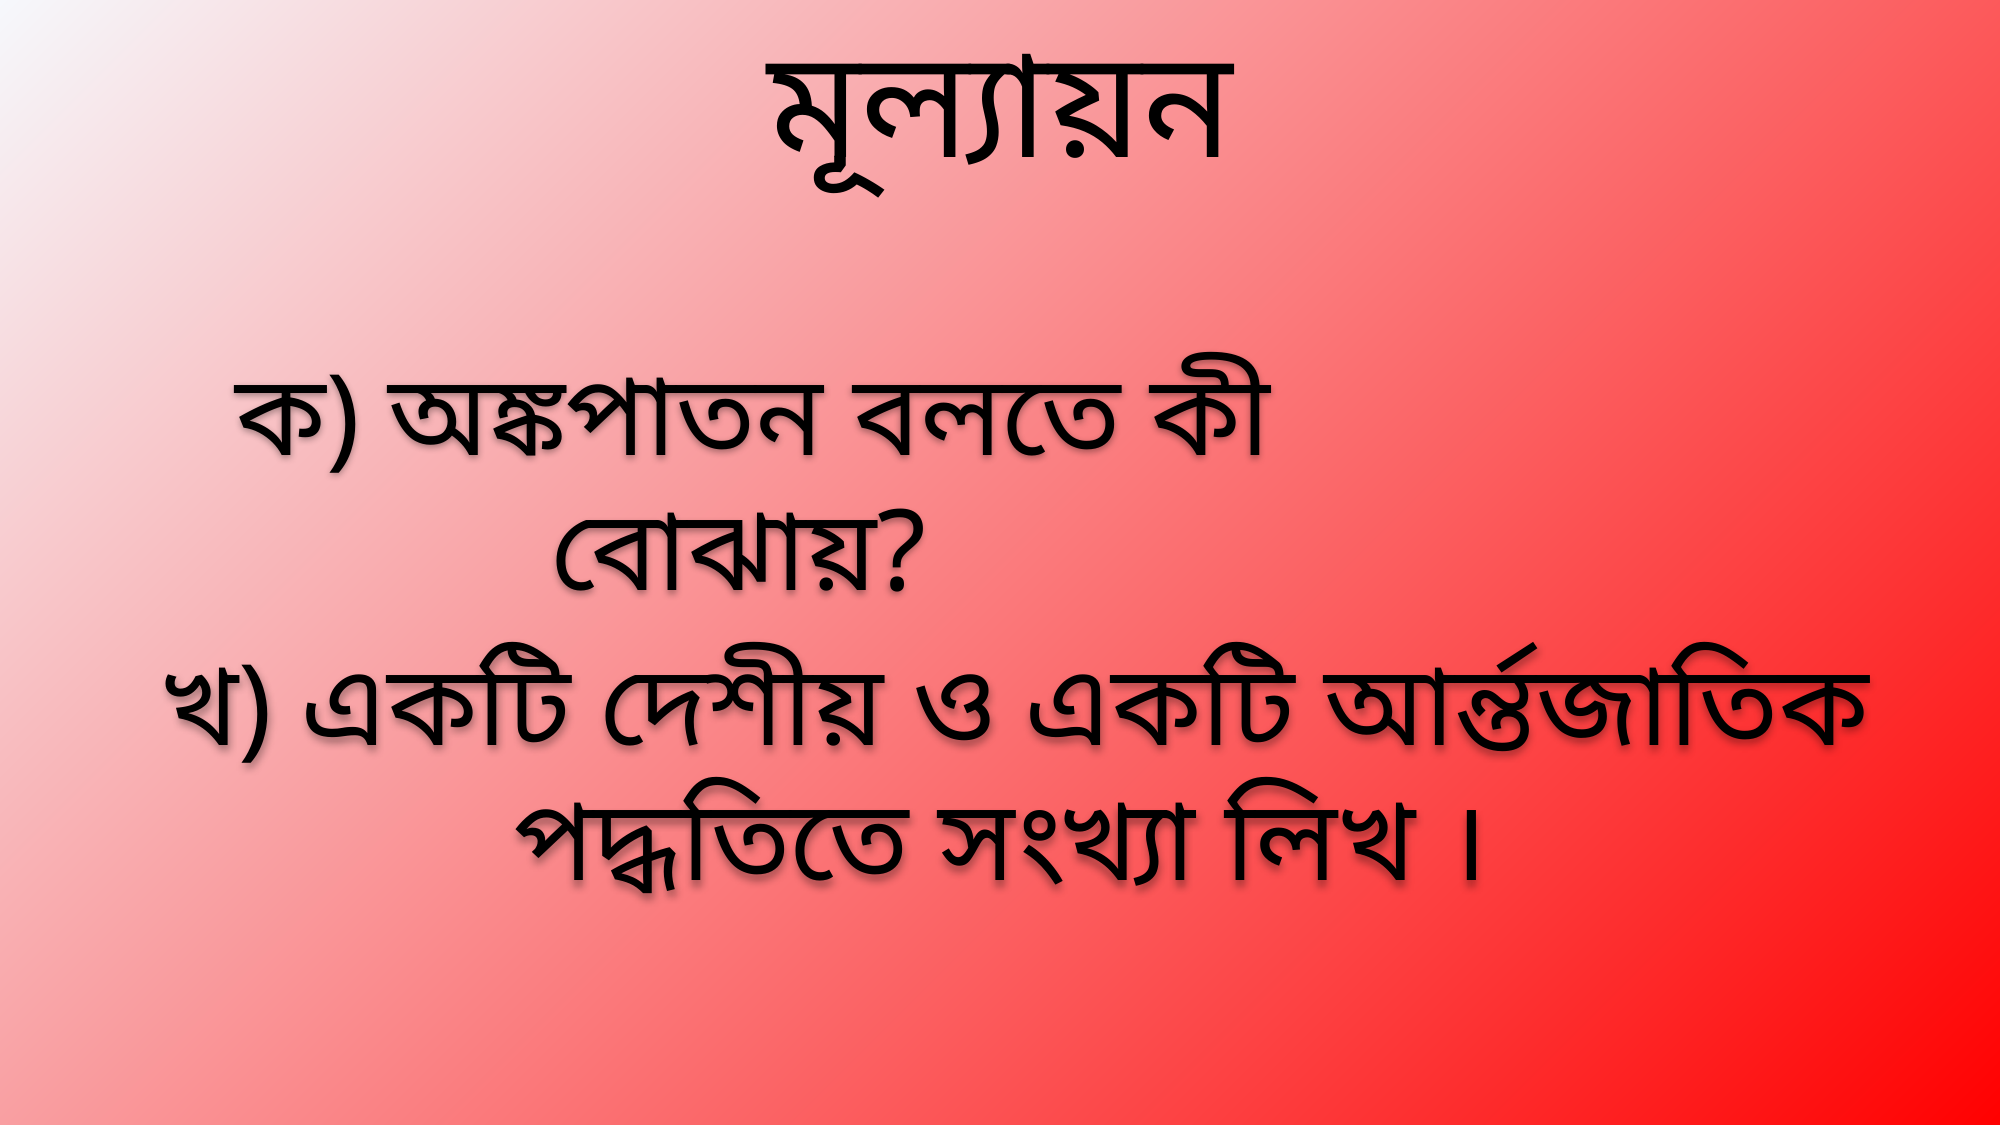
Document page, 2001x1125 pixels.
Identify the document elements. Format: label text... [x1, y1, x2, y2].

text_box মূল্যায়ন [500, 0, 1500, 195]
text_box ক) অঙ্কপাতন বলতে কী বোঝায়? [62, 334, 1444, 621]
text_box খ) একটি দেশীয় ও একটি আর্ন্তজাতিক পদ্ধতিতে সংখ্যা লিখ । [62, 625, 1968, 911]
